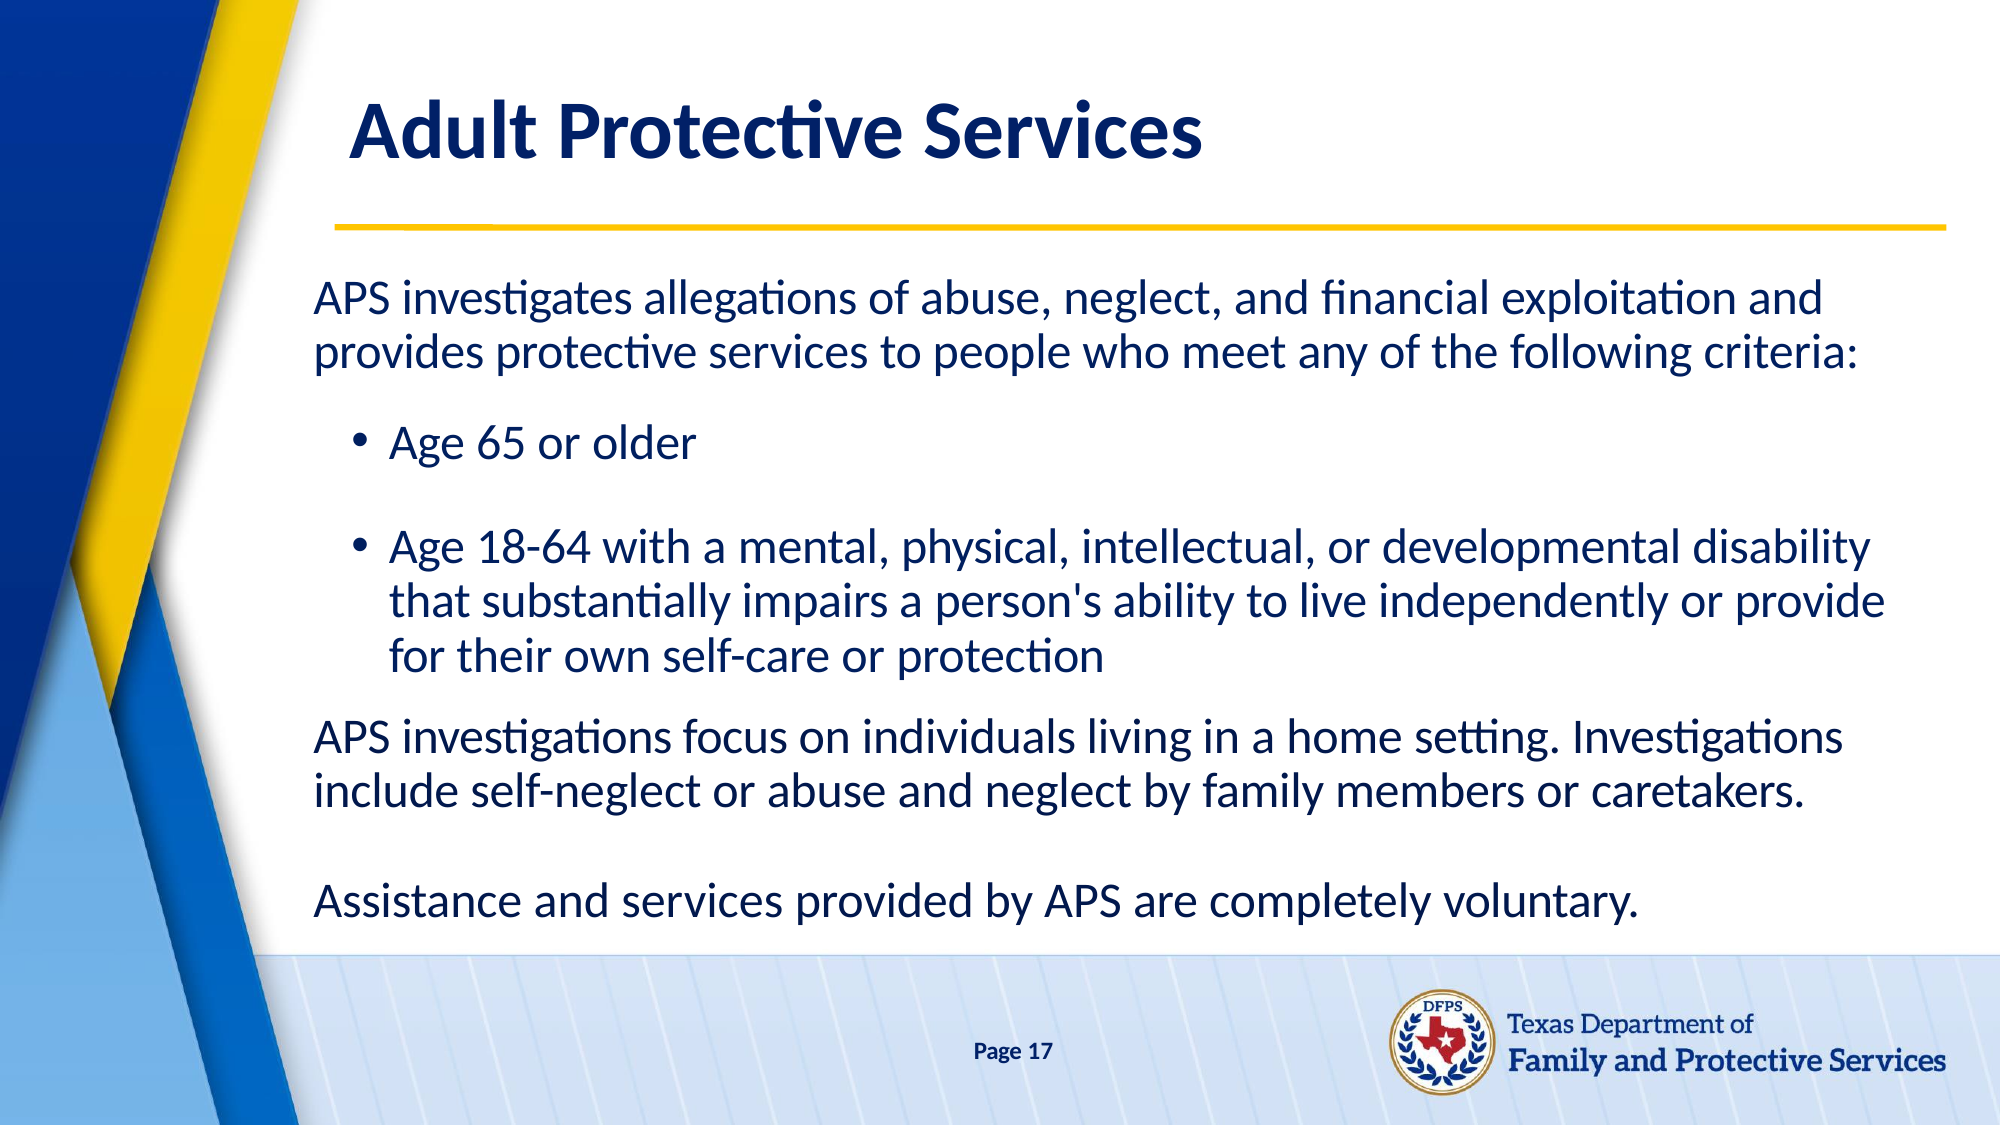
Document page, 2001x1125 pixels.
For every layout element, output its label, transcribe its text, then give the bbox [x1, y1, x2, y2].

text_box APS investigates allegations of abuse, neglect, and financial exploitation and provides protective services to people who meet any of the following criteria: Age 65 or older Age 18-64 with a mental, physical, intellectual, or developmental disability that substantially impairs a person's ability to live independently or provide for their own self-care or protection APS investigations focus on individuals living in a home setting. Investigations include self-neglect or abuse and neglect by family members or caretakers. Assistance and services provided by APS are completely voluntary. [311, 261, 1898, 928]
title Adult Protective Services [347, 73, 1213, 261]
text_box [0, 0, 2000, 1125]
text_box Page 17 [971, 1032, 1057, 1065]
